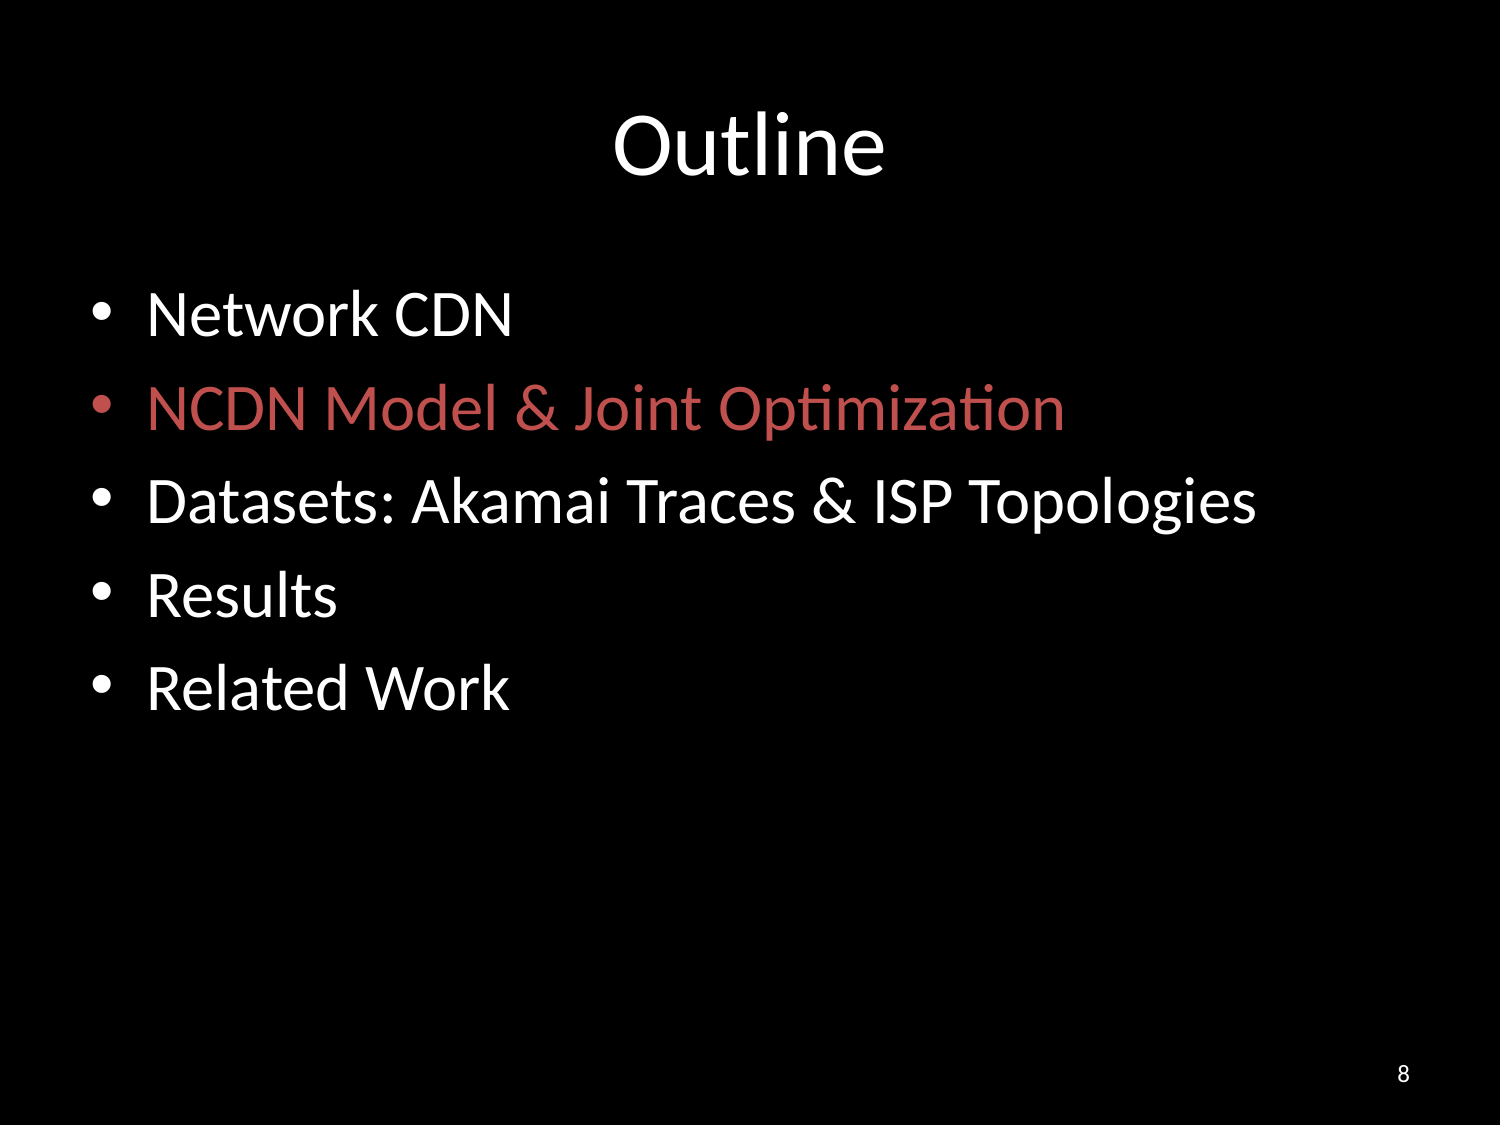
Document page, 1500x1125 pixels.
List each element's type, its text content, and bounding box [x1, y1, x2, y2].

list Network CDN NCDN Model & Joint Optimization Datasets: Akamai Traces & ISP Topologies Results Related Work [75, 262, 1425, 1005]
title Outline [75, 45, 1425, 233]
slide_number 8 [1074, 1042, 1425, 1103]
